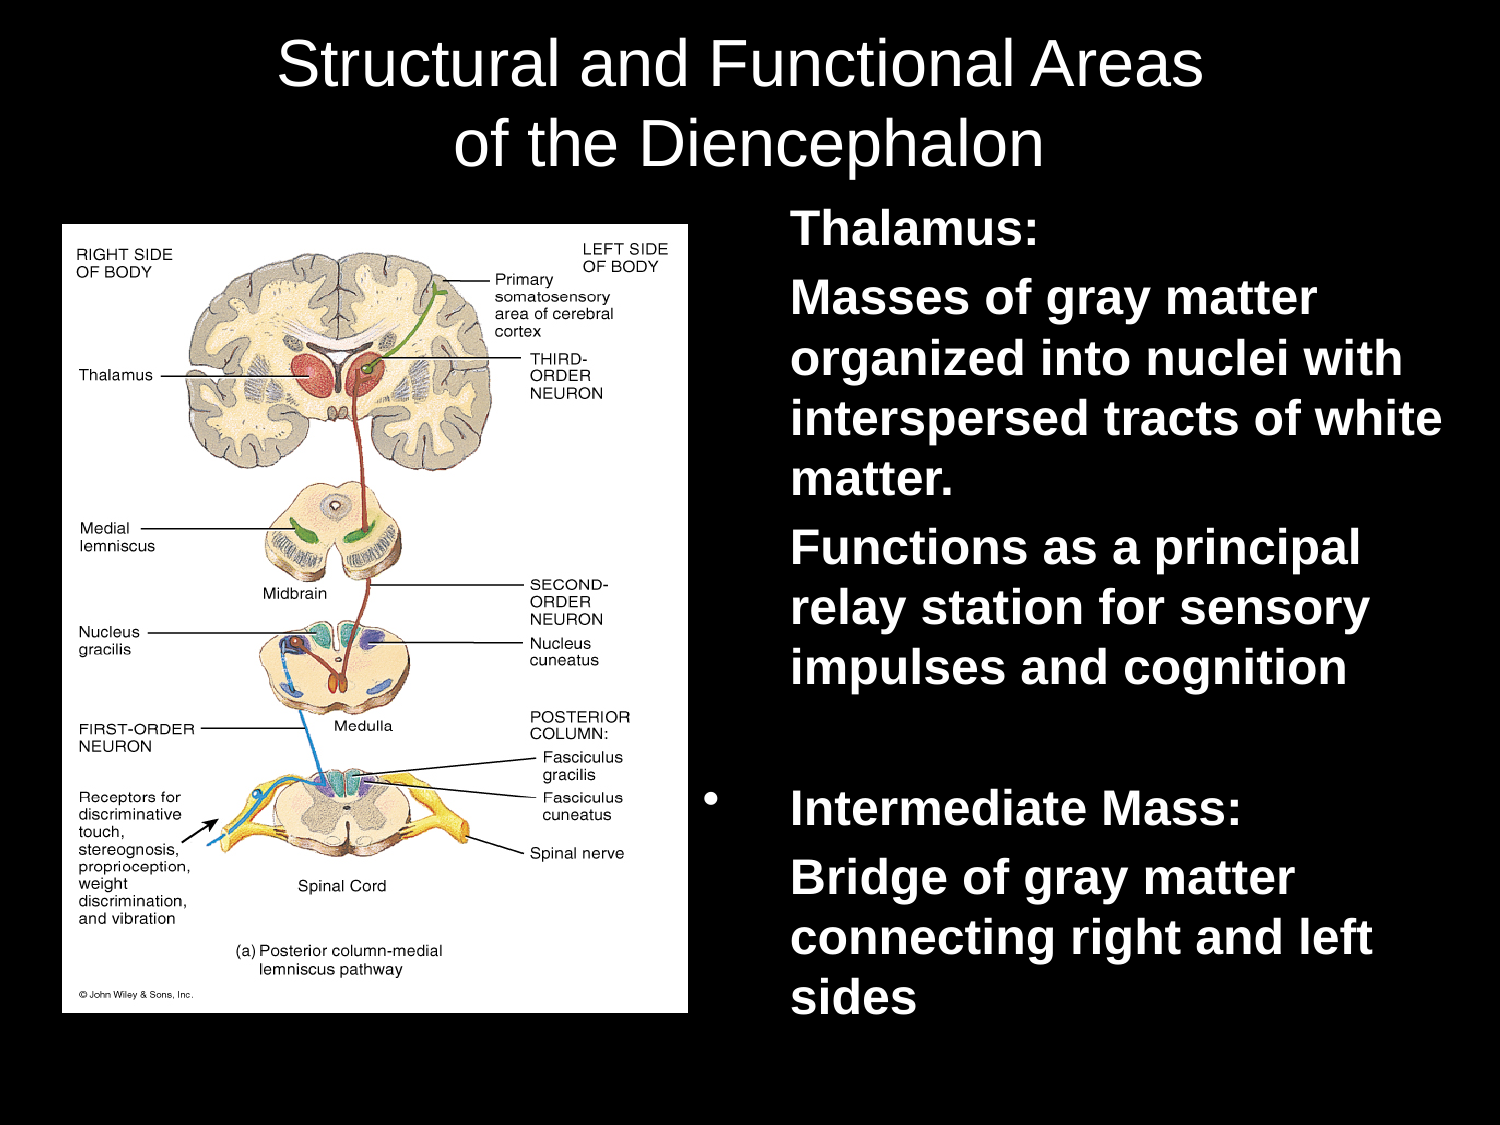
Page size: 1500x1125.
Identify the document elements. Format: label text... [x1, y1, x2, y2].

list Thalamus: Masses of gray matter organized into nuclei with interspersed tracts of white matter. Functions as a principal relay station for sensory impulses and cognition Intermediate Mass: Bridge of gray matter connecting right and left sides [687, 187, 1500, 1088]
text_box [62, 224, 688, 1013]
title Structural and Functional Areas of the Diencephalon [0, 37, 1500, 163]
